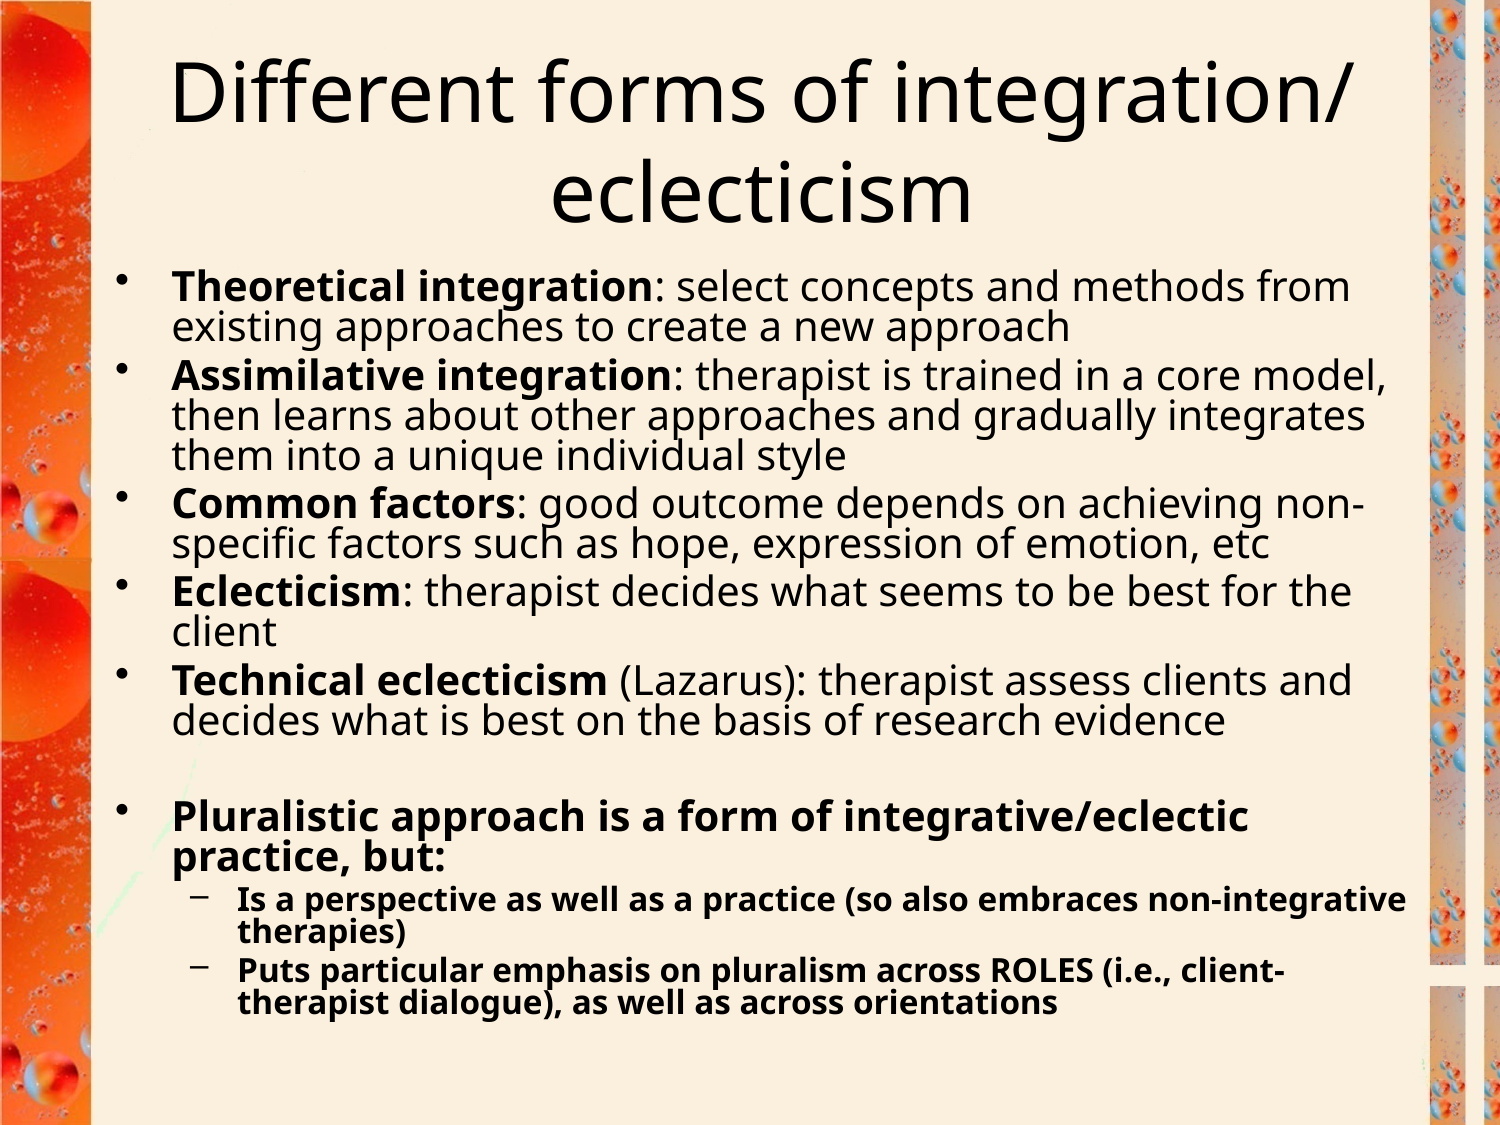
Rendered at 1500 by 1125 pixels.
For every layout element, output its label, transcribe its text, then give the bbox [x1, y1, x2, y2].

title Different forms of integration/ eclecticism [100, 44, 1426, 233]
list Theoretical integration: select concepts and methods from existing approaches to create a new approach Assimilative integration: therapist is trained in a core model, then learns about other approaches and gradually integrates them into a unique individual style Common factors: good outcome depends on achieving non-specific factors such as hope, expression of emotion, etc Eclecticism: therapist decides what seems to be best for the client Technical eclecticism (Lazarus): therapist assess clients and decides what is best on the basis of research evidence Pluralistic approach is a form of integrative/eclectic practice, but: Is a perspective as well as a practice (so also embraces non-integrative therapies) Puts particular emphasis on pluralism across ROLES (i.e., client-therapist dialogue), as well as across orientations [100, 262, 1426, 1059]
picture [0, 0, 1500, 1125]
